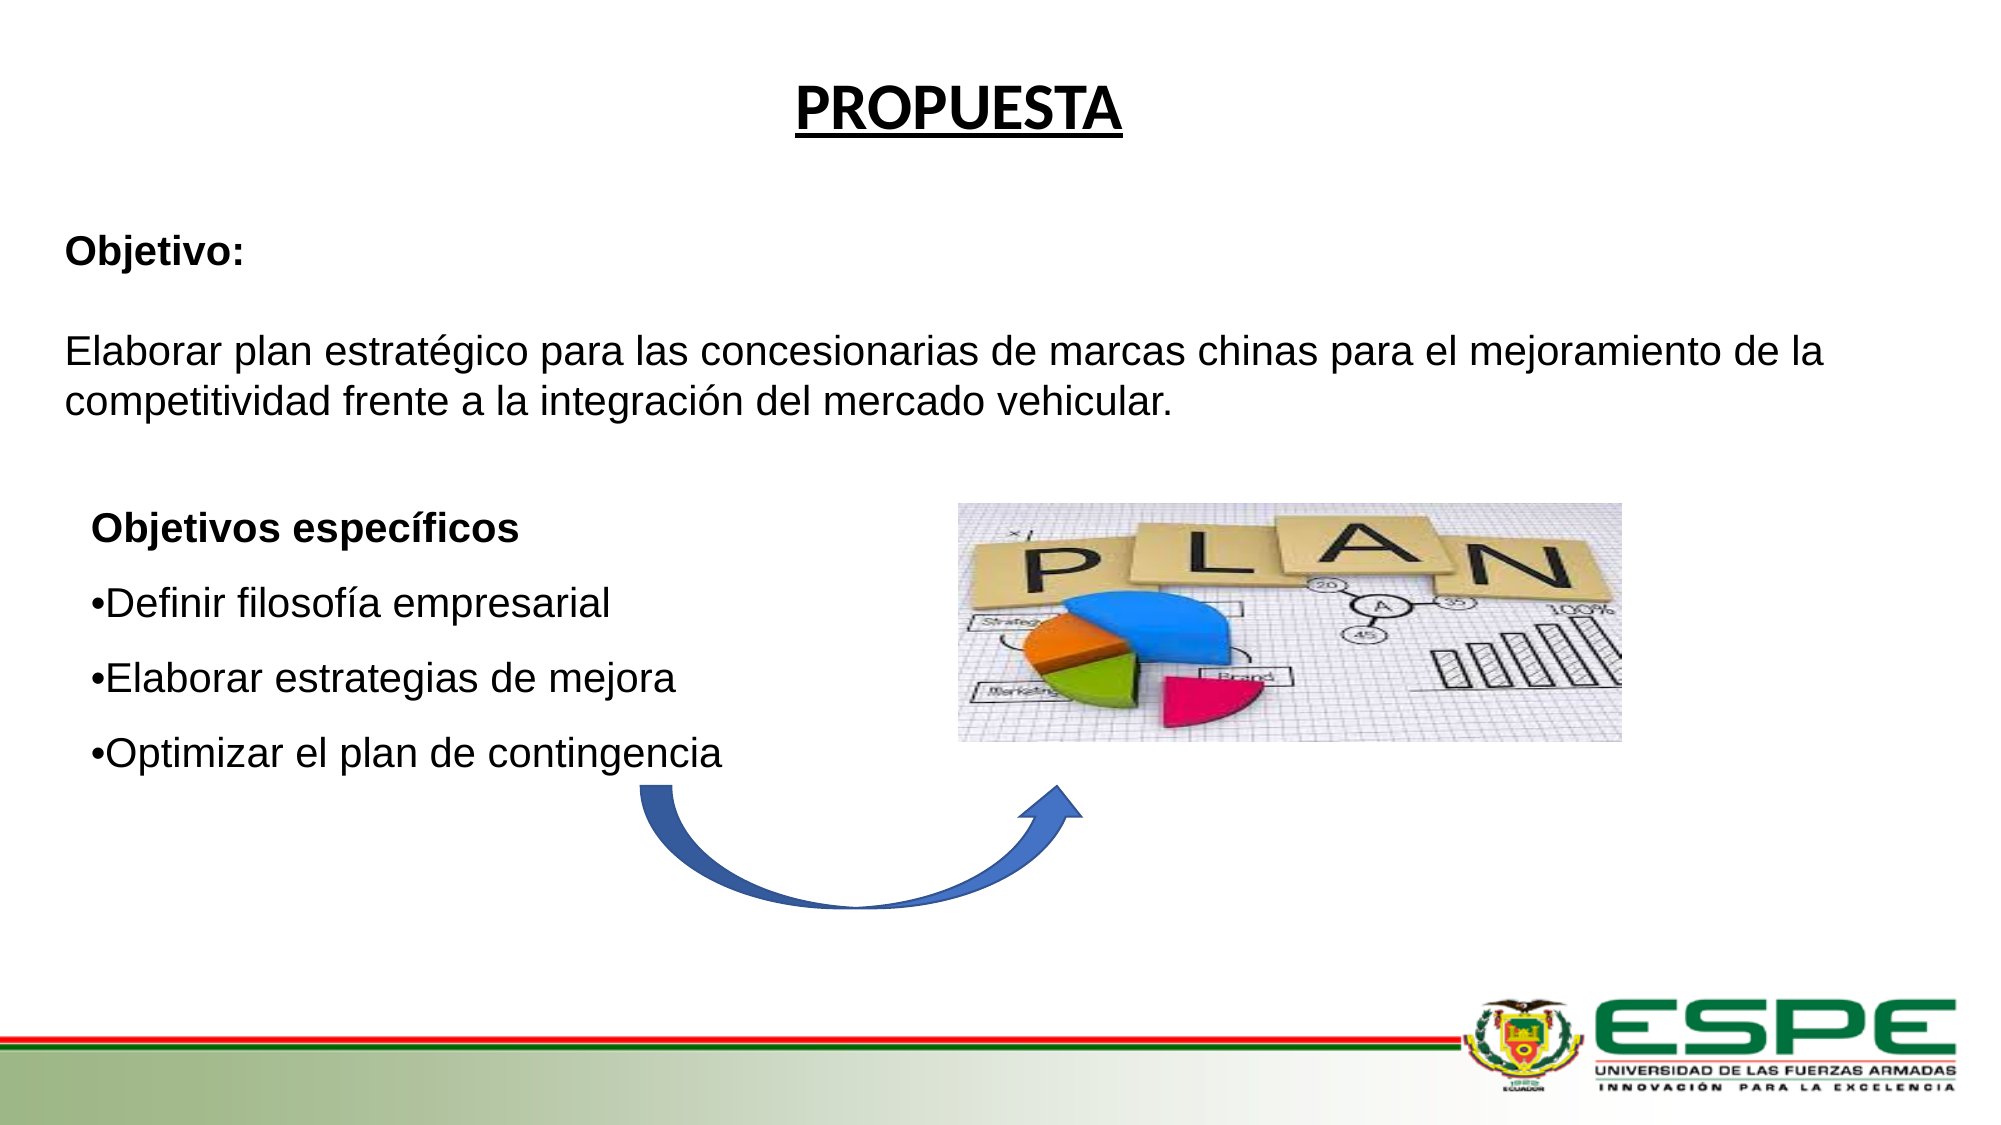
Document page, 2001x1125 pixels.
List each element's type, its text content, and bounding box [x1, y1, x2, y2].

text_box [639, 784, 1084, 910]
text_box Objetivo: Elaborar plan estratégico para las concesionarias de marcas chinas para el mejoramiento de la competitividad frente a la integración del mercado vehicular. [49, 216, 1901, 432]
text_box PROPUESTA [779, 55, 1138, 150]
picture [0, 996, 2000, 1125]
text_box Objetivos específicos •Definir filosofía empresarial •Elaborar estrategias de mejora •Optimizar el plan de contingencia [76, 468, 849, 783]
picture [958, 503, 1622, 742]
